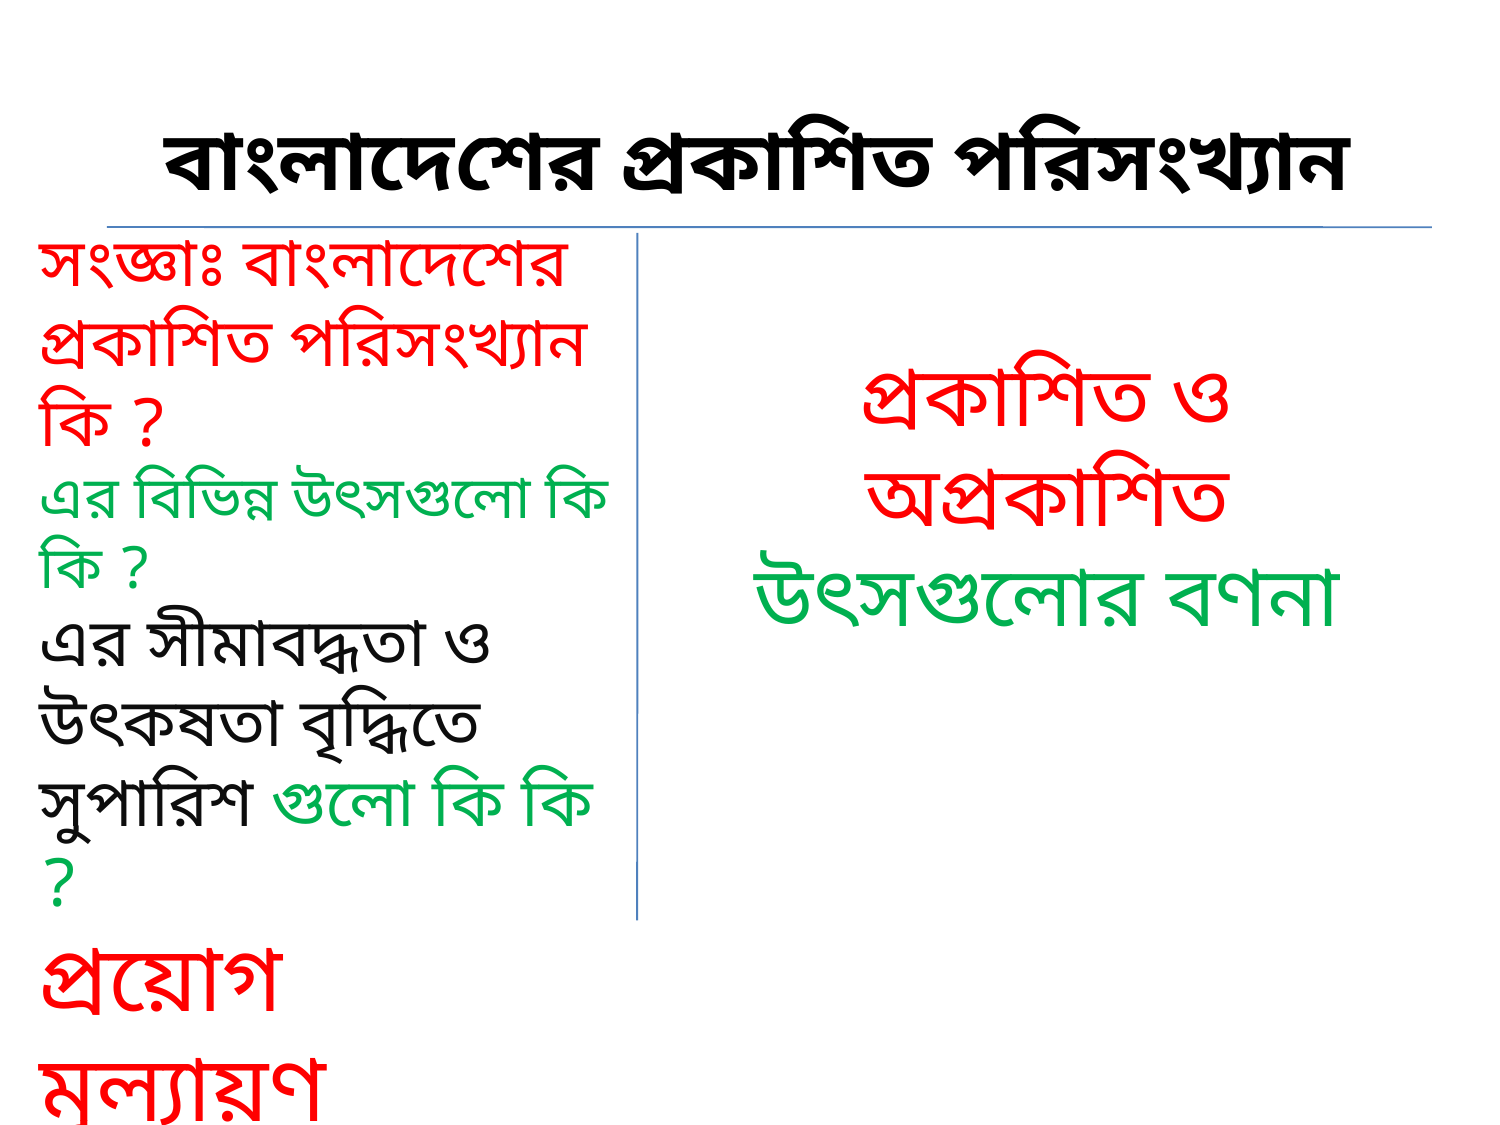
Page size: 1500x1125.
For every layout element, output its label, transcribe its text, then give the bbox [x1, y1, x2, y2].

text_box সংজ্ঞাঃ বাংলাদেশের প্রকাশিত পরিসংখ্যান কি ? এর বিভিন্ন উৎসগুলো কি কি ? এর সীমাবদ্ধতা ও উৎকষতা বৃদ্ধিতে সুপারিশ গুলো কি কি ? প্রয়োগ মূল্যায়ণ [24, 212, 625, 1125]
text_box প্রকাশিত ও অপ্রকাশিত উৎসগুলোর বণনা [662, 335, 1432, 651]
text_box বাংলাদেশের প্রকাশিত পরিসংখ্যান [37, 99, 1500, 215]
